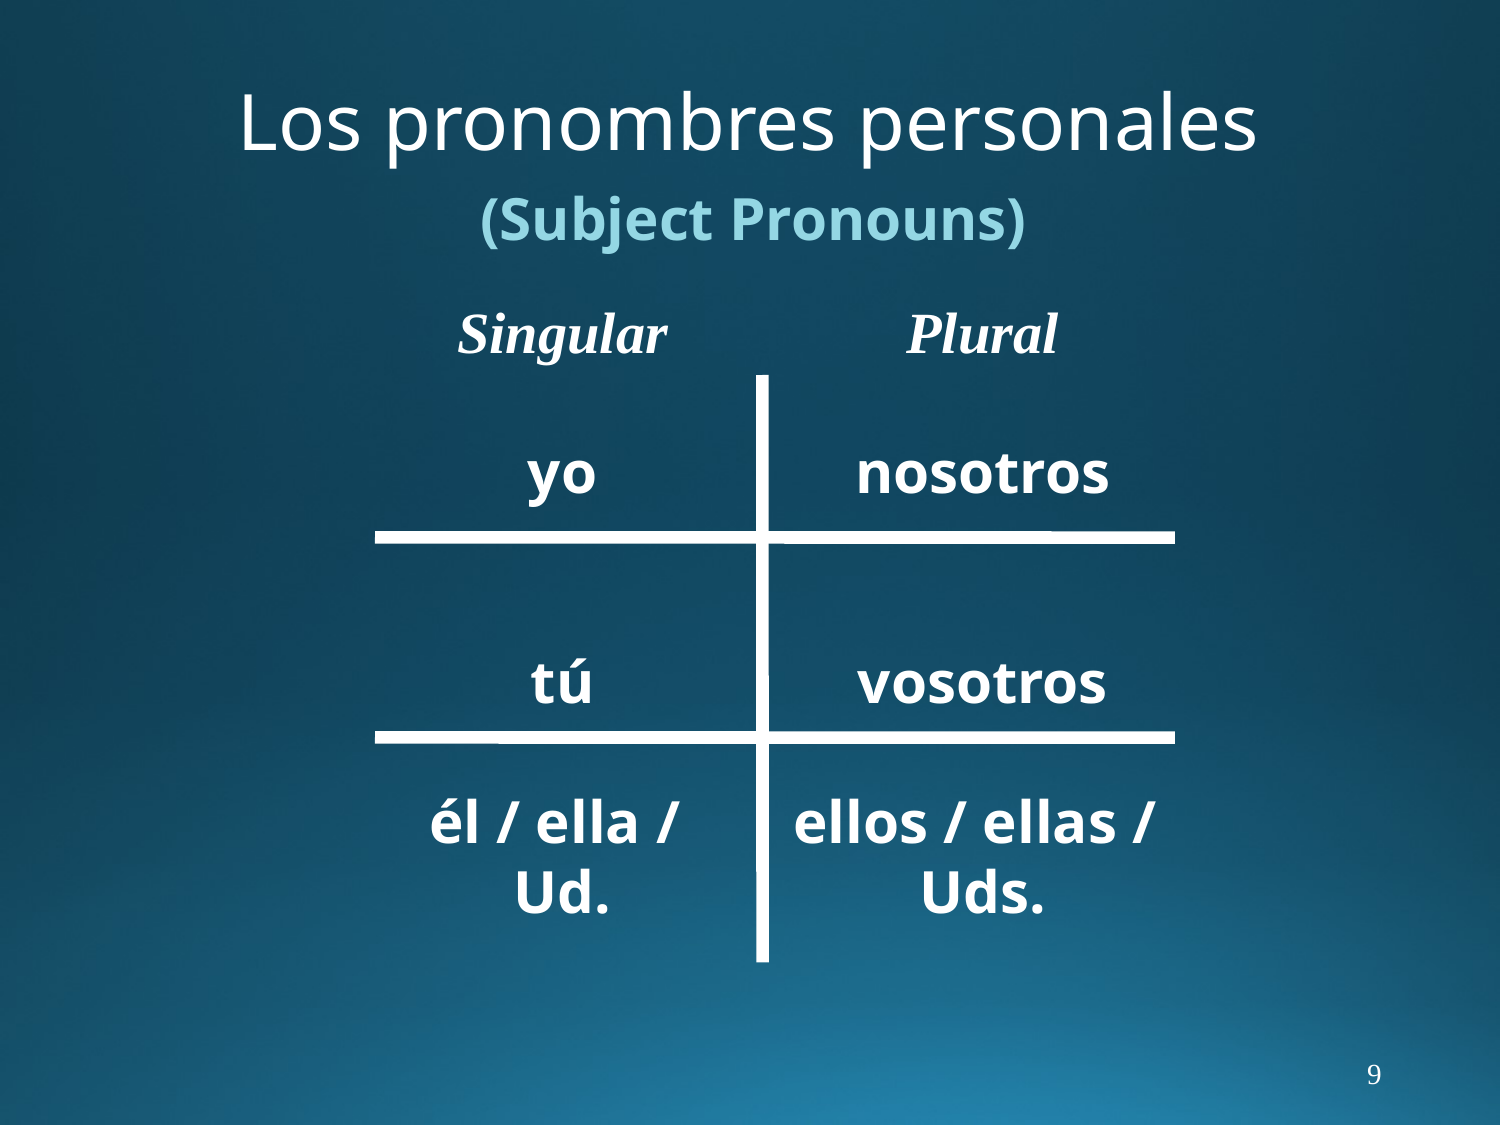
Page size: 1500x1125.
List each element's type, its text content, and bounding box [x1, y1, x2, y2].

slide_number 9 [1059, 1042, 1397, 1103]
title Los pronombres personales [0, 75, 1275, 175]
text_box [374, 374, 1175, 963]
text_box Plural nosotros vosotros ellos / ellas / Uds. [778, 287, 1187, 933]
text_box Singular yo tú él / ella / Ud. [414, 287, 711, 374]
picture [0, 0, 1500, 1125]
text_box (Subject Pronouns) [465, 174, 1042, 260]
